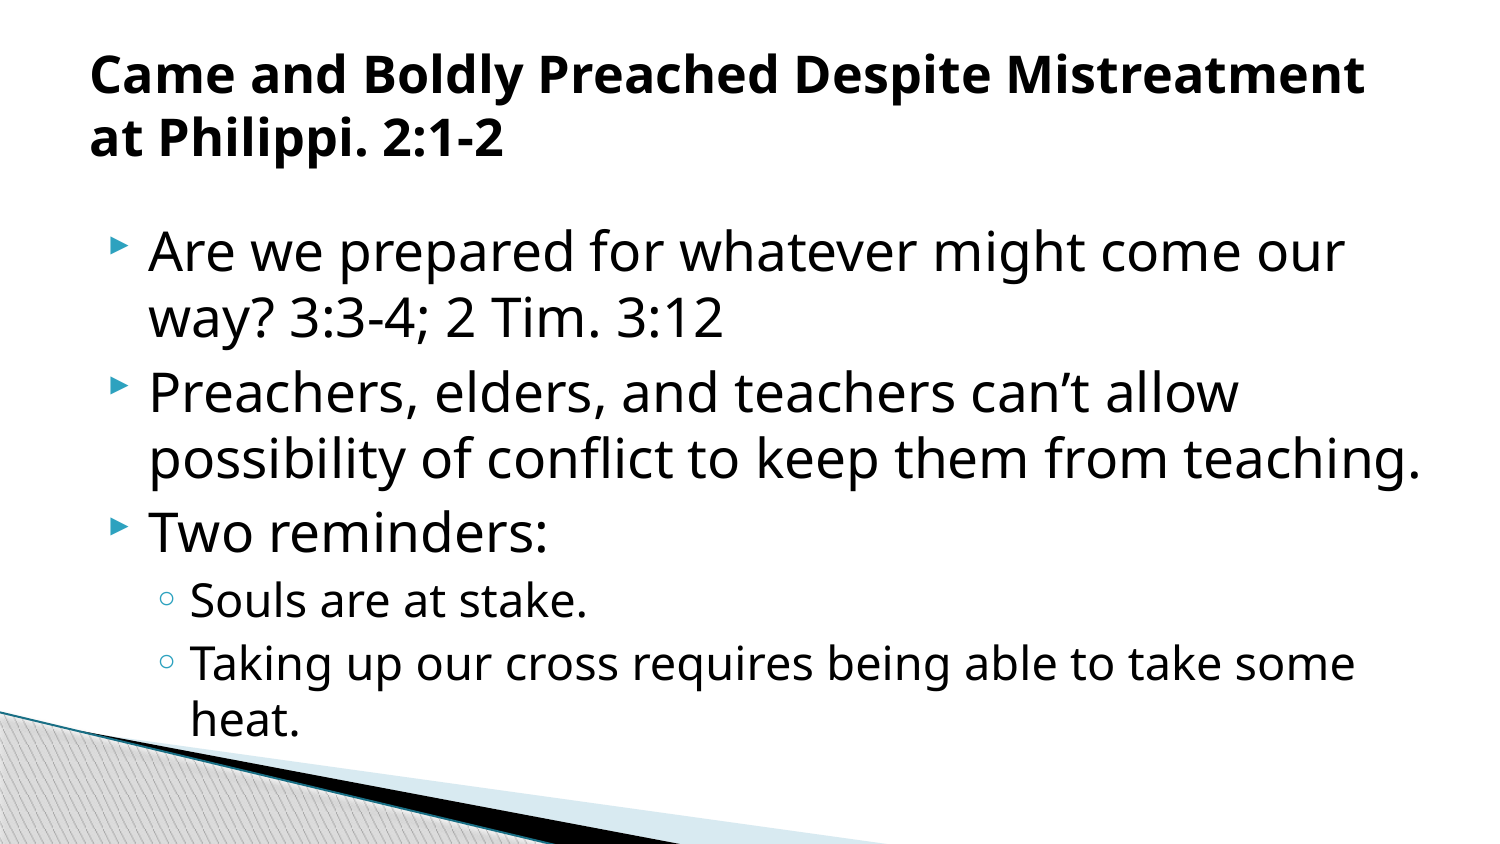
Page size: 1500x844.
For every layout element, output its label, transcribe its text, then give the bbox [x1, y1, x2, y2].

title Came and Boldly Preached Despite Mistreatment at Philippi. 2:1-2 [75, 33, 1425, 175]
list Are we prepared for whatever might come our way? 3:3-4; 2 Tim. 3:12 Preachers, elders, and teachers can’t allow possibility of conflict to keep them from teaching. Two reminders: Souls are at stake. Taking up our cross requires being able to take some heat. [75, 209, 1463, 810]
